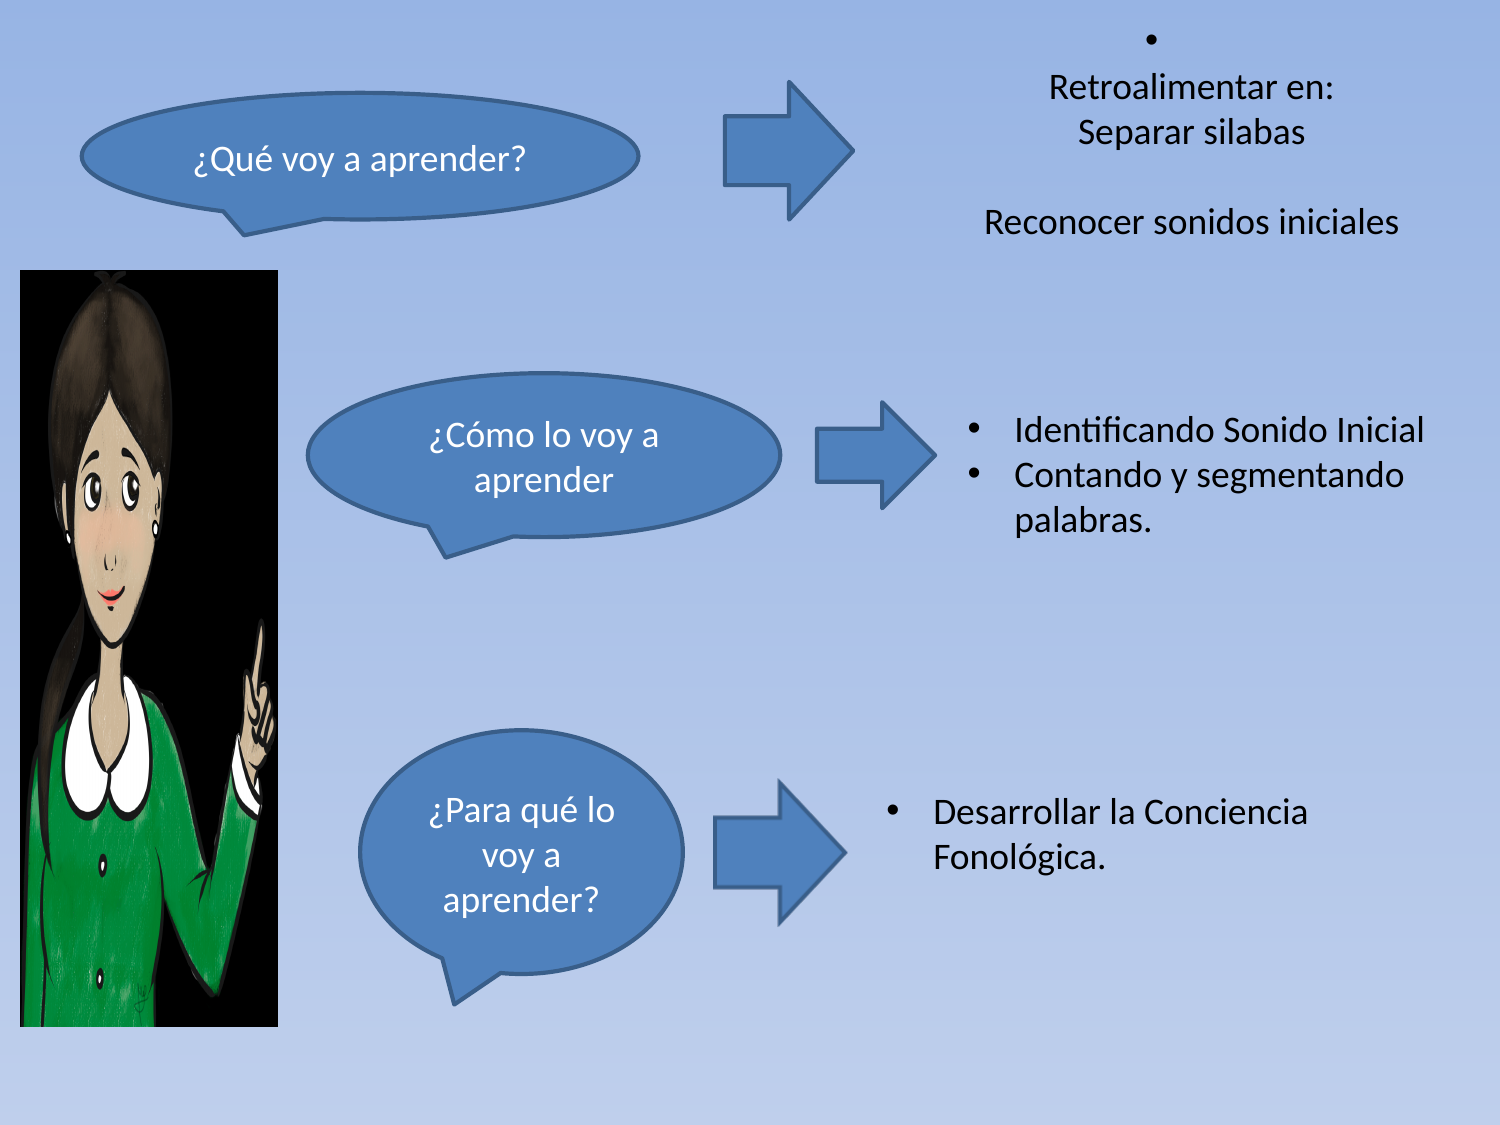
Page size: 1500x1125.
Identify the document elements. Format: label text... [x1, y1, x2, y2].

picture [713, 776, 848, 928]
text_box [724, 81, 854, 220]
text_box Desarrollar la Conciencia Fonológica. [871, 779, 1447, 977]
text_box Identificando Sonido Inicial Contando y segmentando palabras. [952, 397, 1474, 731]
title Retroalimentar en: Separar silabas Reconocer sonidos iniciales [890, 42, 1447, 308]
text_box [817, 402, 936, 509]
text_box ¿Cómo lo voy a aprender [307, 373, 781, 558]
text_box ¿Para qué lo voy a aprender? [360, 730, 683, 1005]
text_box ¿Qué voy a aprender? [81, 92, 639, 236]
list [19, 270, 278, 1028]
